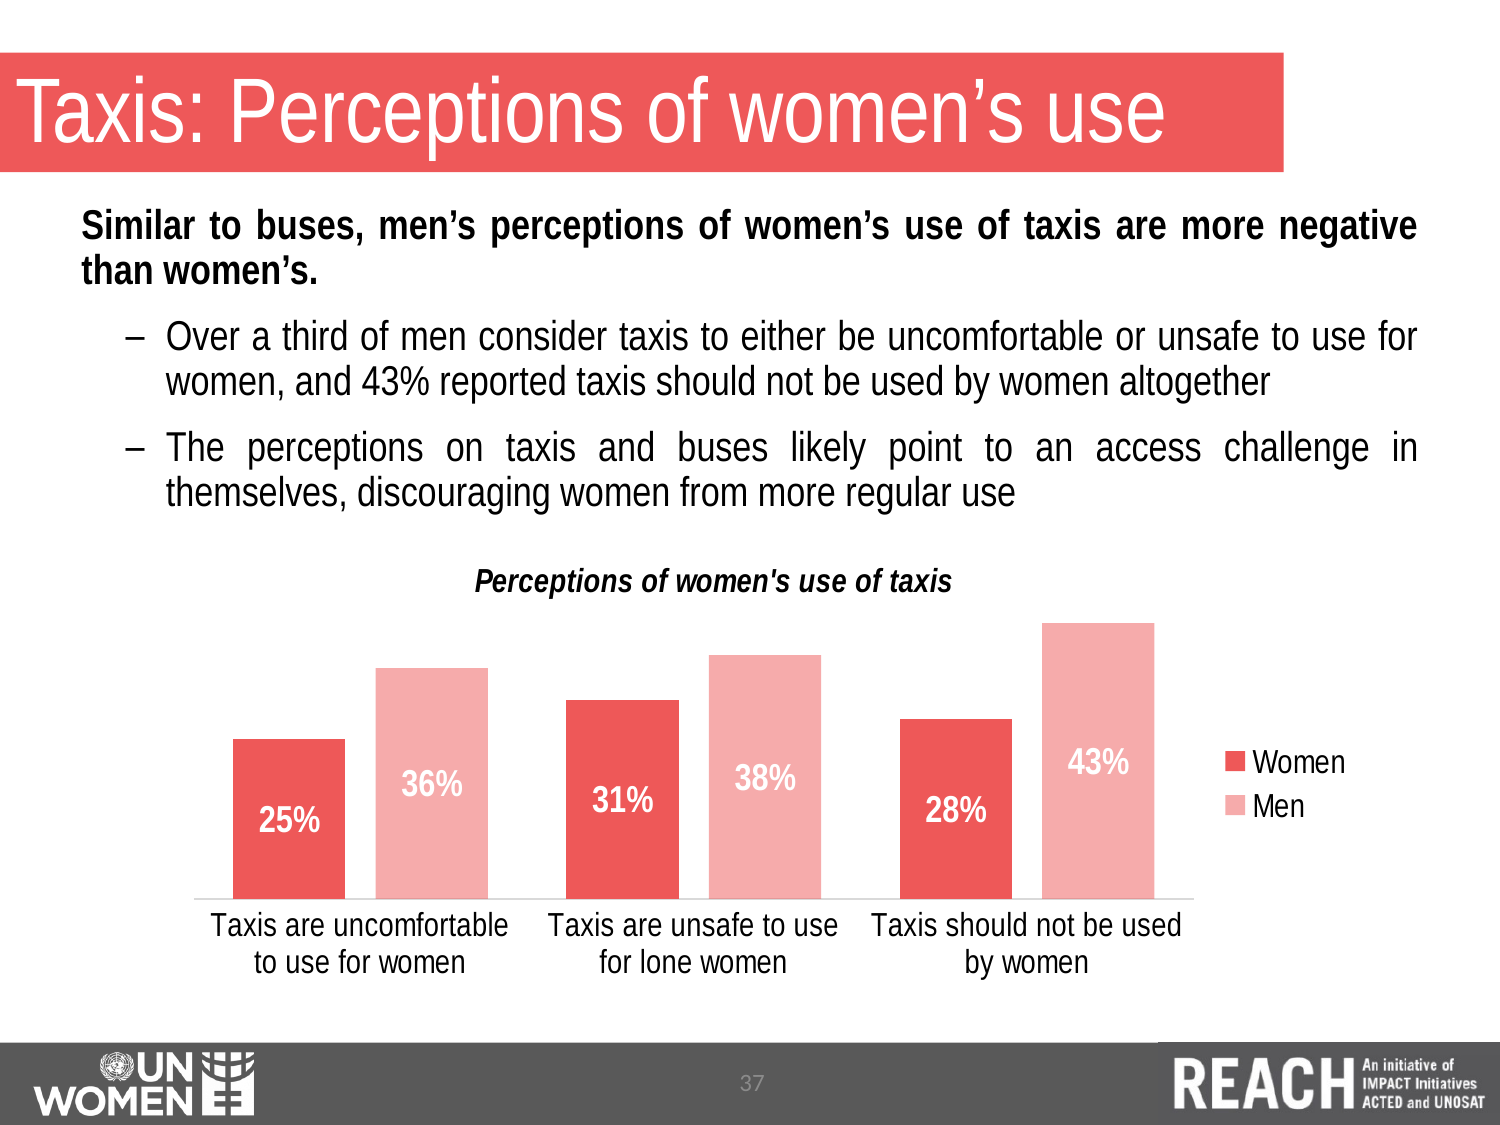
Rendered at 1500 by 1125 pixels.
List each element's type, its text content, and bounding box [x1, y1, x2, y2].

picture [33, 1052, 254, 1116]
slide_number 37 [583, 1051, 921, 1112]
picture [1158, 1042, 1500, 1125]
title Taxis: Perceptions of women’s use [0, 52, 1284, 173]
list Similar to buses, men’s perceptions of women’s use of taxis are more negative than women’s. Over a third of men consider taxis to either be uncomfortable or unsafe to use for women, and 43% reported taxis should not be used by women altogether The perceptions on taxis and buses likely point to an access challenge in themselves, discouraging women from more regular use [66, 196, 1434, 552]
chart [170, 551, 1370, 1016]
